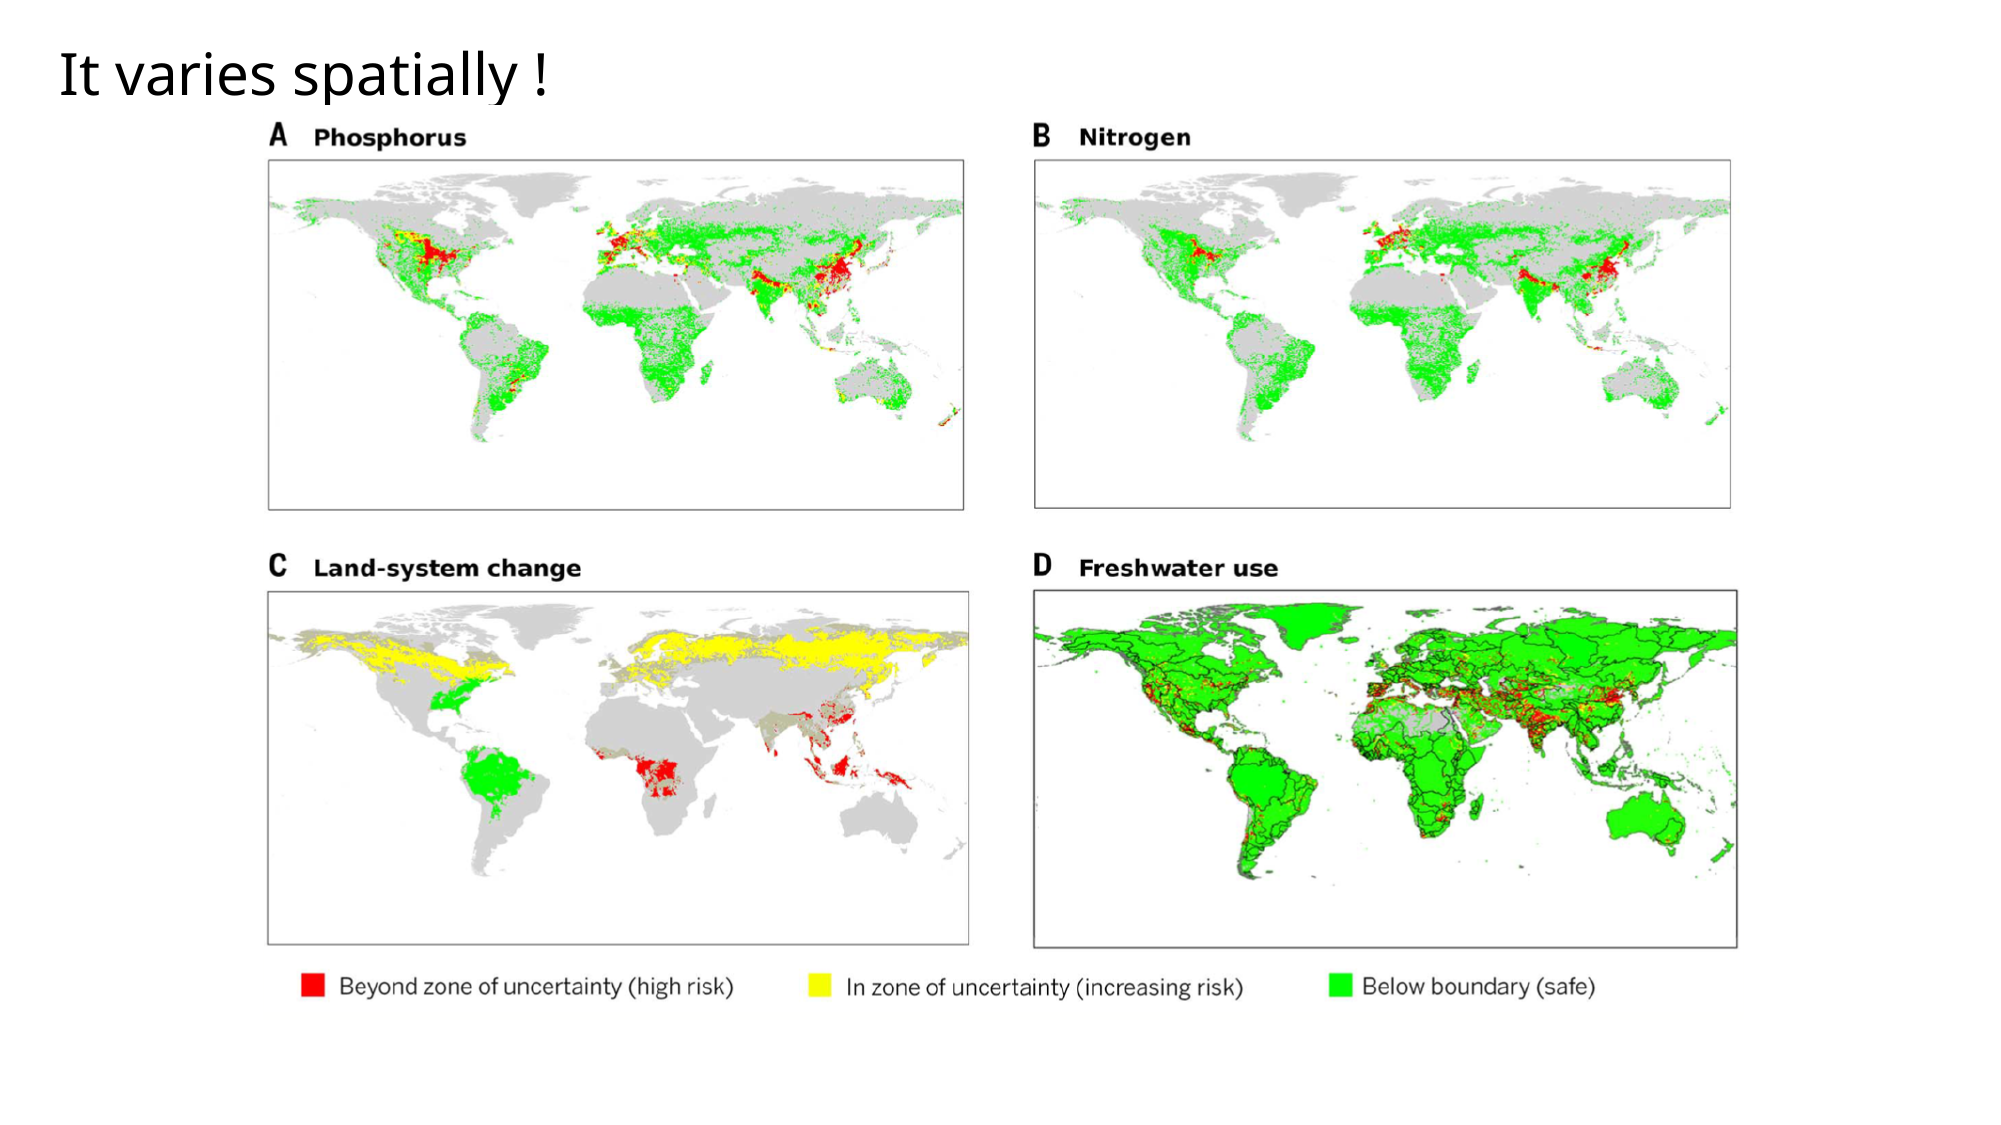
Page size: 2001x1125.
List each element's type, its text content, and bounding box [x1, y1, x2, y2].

text_box It varies spatially ! [45, 29, 857, 115]
picture [238, 105, 1762, 1020]
